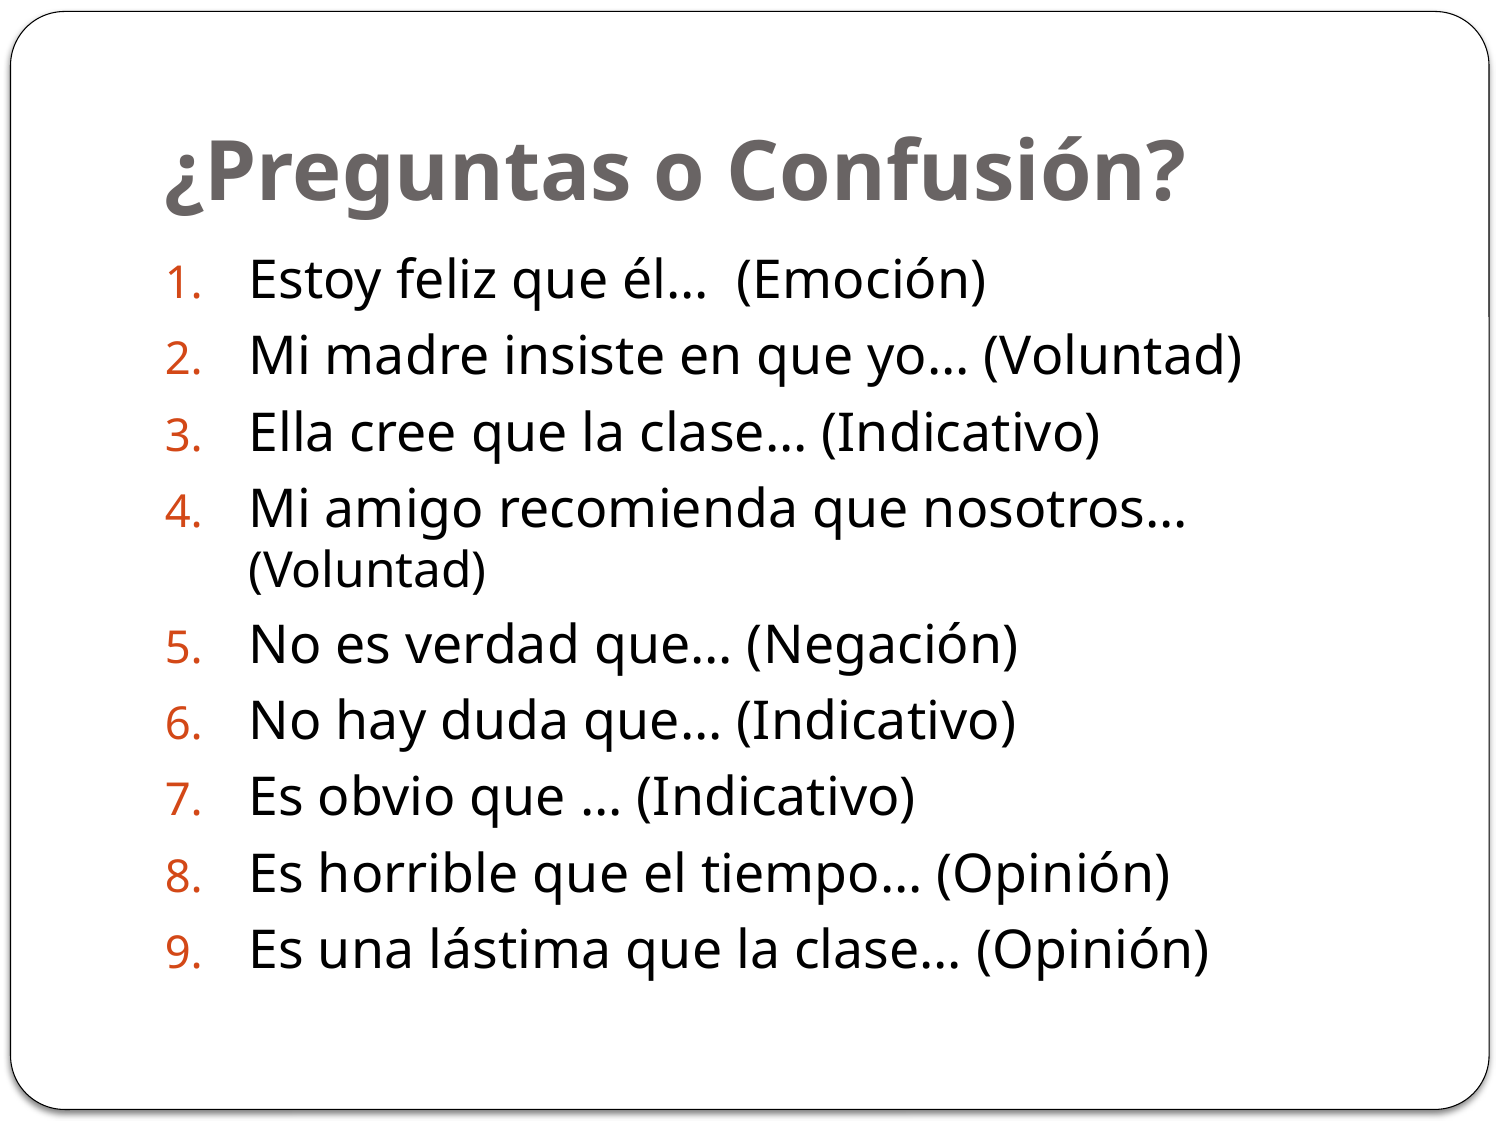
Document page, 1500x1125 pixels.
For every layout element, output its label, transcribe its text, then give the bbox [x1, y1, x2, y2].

list Estoy feliz que él… (Emoción) Mi madre insiste en que yo… (Voluntad) Ella cree que la clase… (Indicativo) Mi amigo recomienda que nosotros… (Voluntad) No es verdad que… (Negación) No hay duda que… (Indicativo) Es obvio que … (Indicativo) Es horrible que el tiempo… (Opinión) Es una lástima que la clase… (Opinión) [150, 237, 1425, 988]
title ¿Preguntas o Confusión? [150, 45, 1425, 233]
